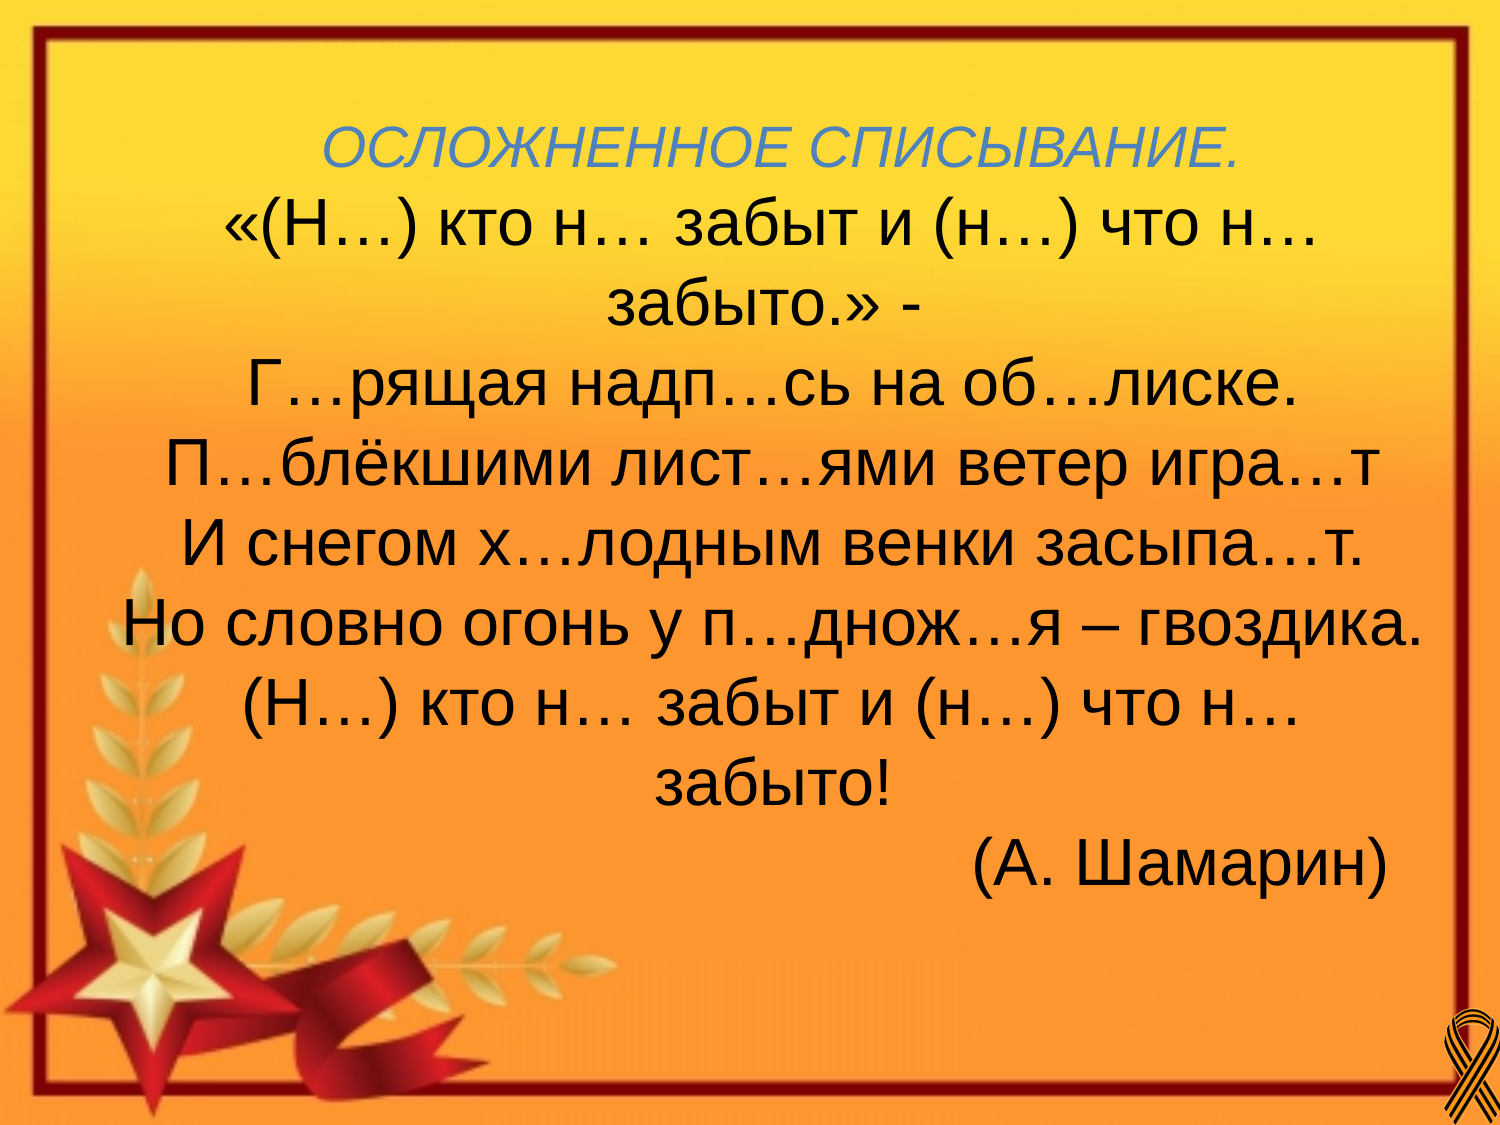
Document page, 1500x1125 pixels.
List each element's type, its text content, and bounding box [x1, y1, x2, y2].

picture [0, 0, 1500, 1125]
text_box ОСЛОЖНЕННОЕ СПИСЫВАНИЕ. «(Н…) кто н… забыт и (н…) что н… забыто.» - Г…рящая надп…сь на об…лиске. П…блёкшими лист…ями ветер игра…т И снегом х…лодным венки засыпа…т. Но словно огонь у п…днож…я – гвоздика. (Н…) кто н… забыт и (н…) что н… забыто! (А. Шамарин) [100, 101, 1447, 907]
